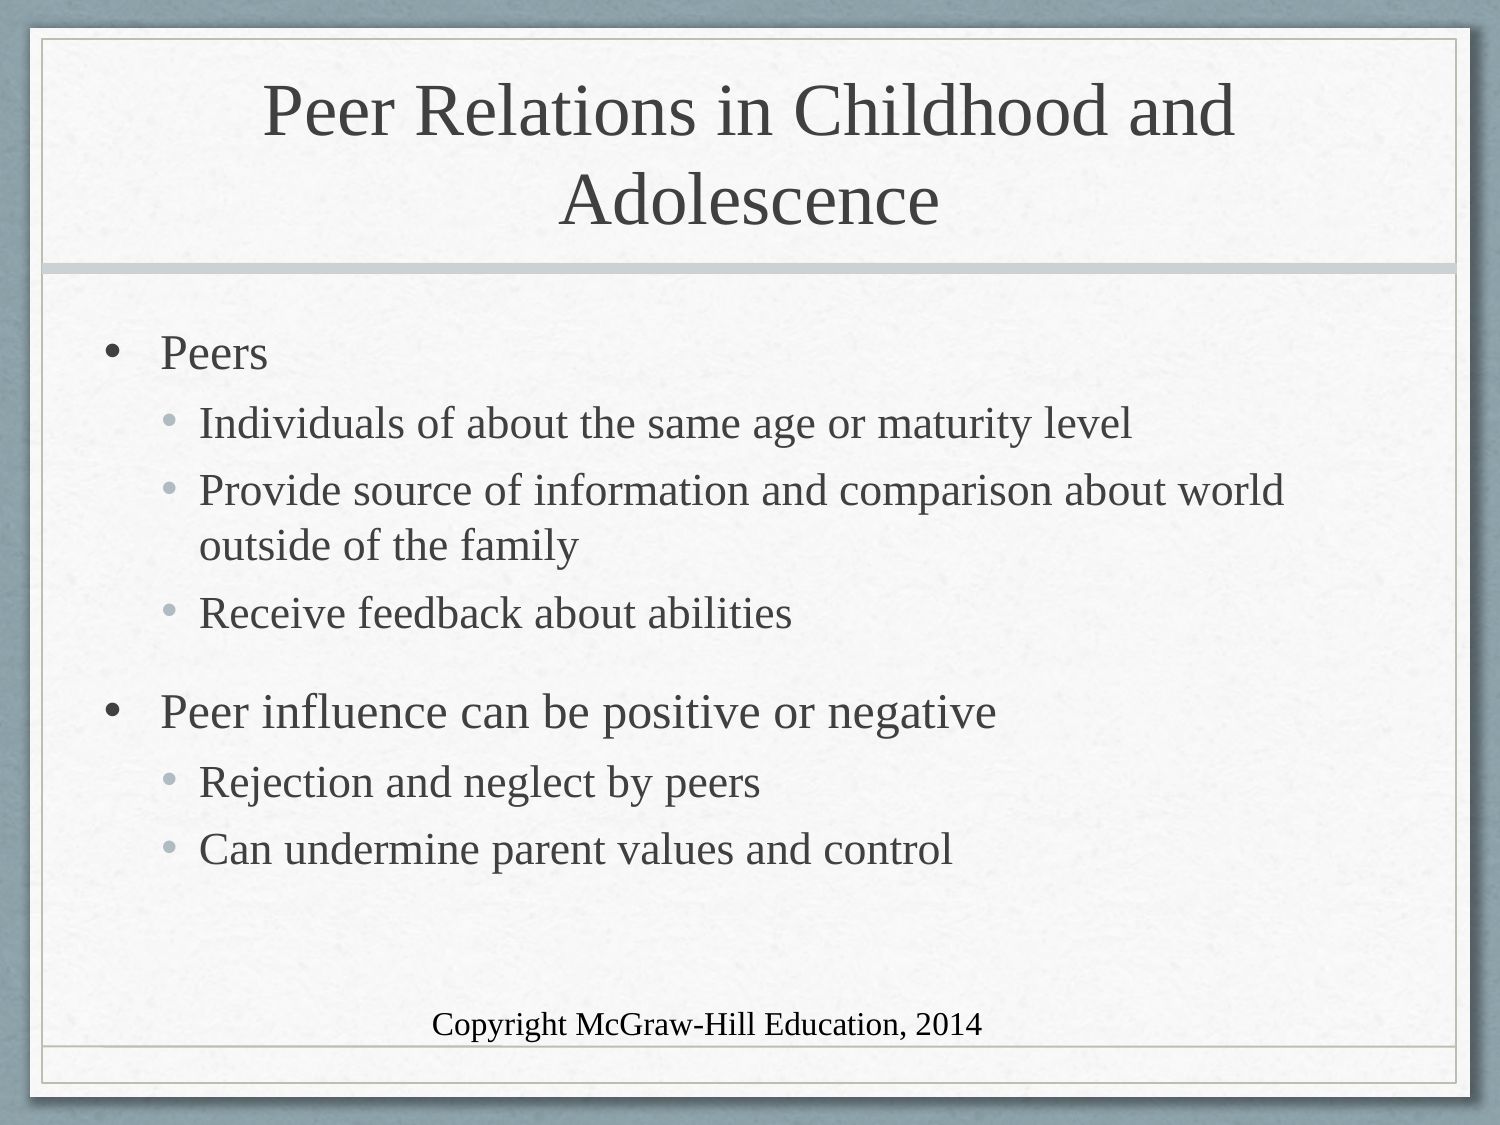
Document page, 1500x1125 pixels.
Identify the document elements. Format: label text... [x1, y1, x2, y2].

picture [30, 28, 1470, 1097]
list Peers Individuals of about the same age or maturity level Provide source of information and comparison about world outside of the family Receive feedback about abilities Peer influence can be positive or negative Rejection and neglect by peers Can undermine parent values and control [88, 312, 1416, 995]
text_box Copyright McGraw-Hill Education, 2014 [274, 994, 1141, 1050]
title Peer Relations in Childhood and Adolescence [147, 40, 1353, 260]
